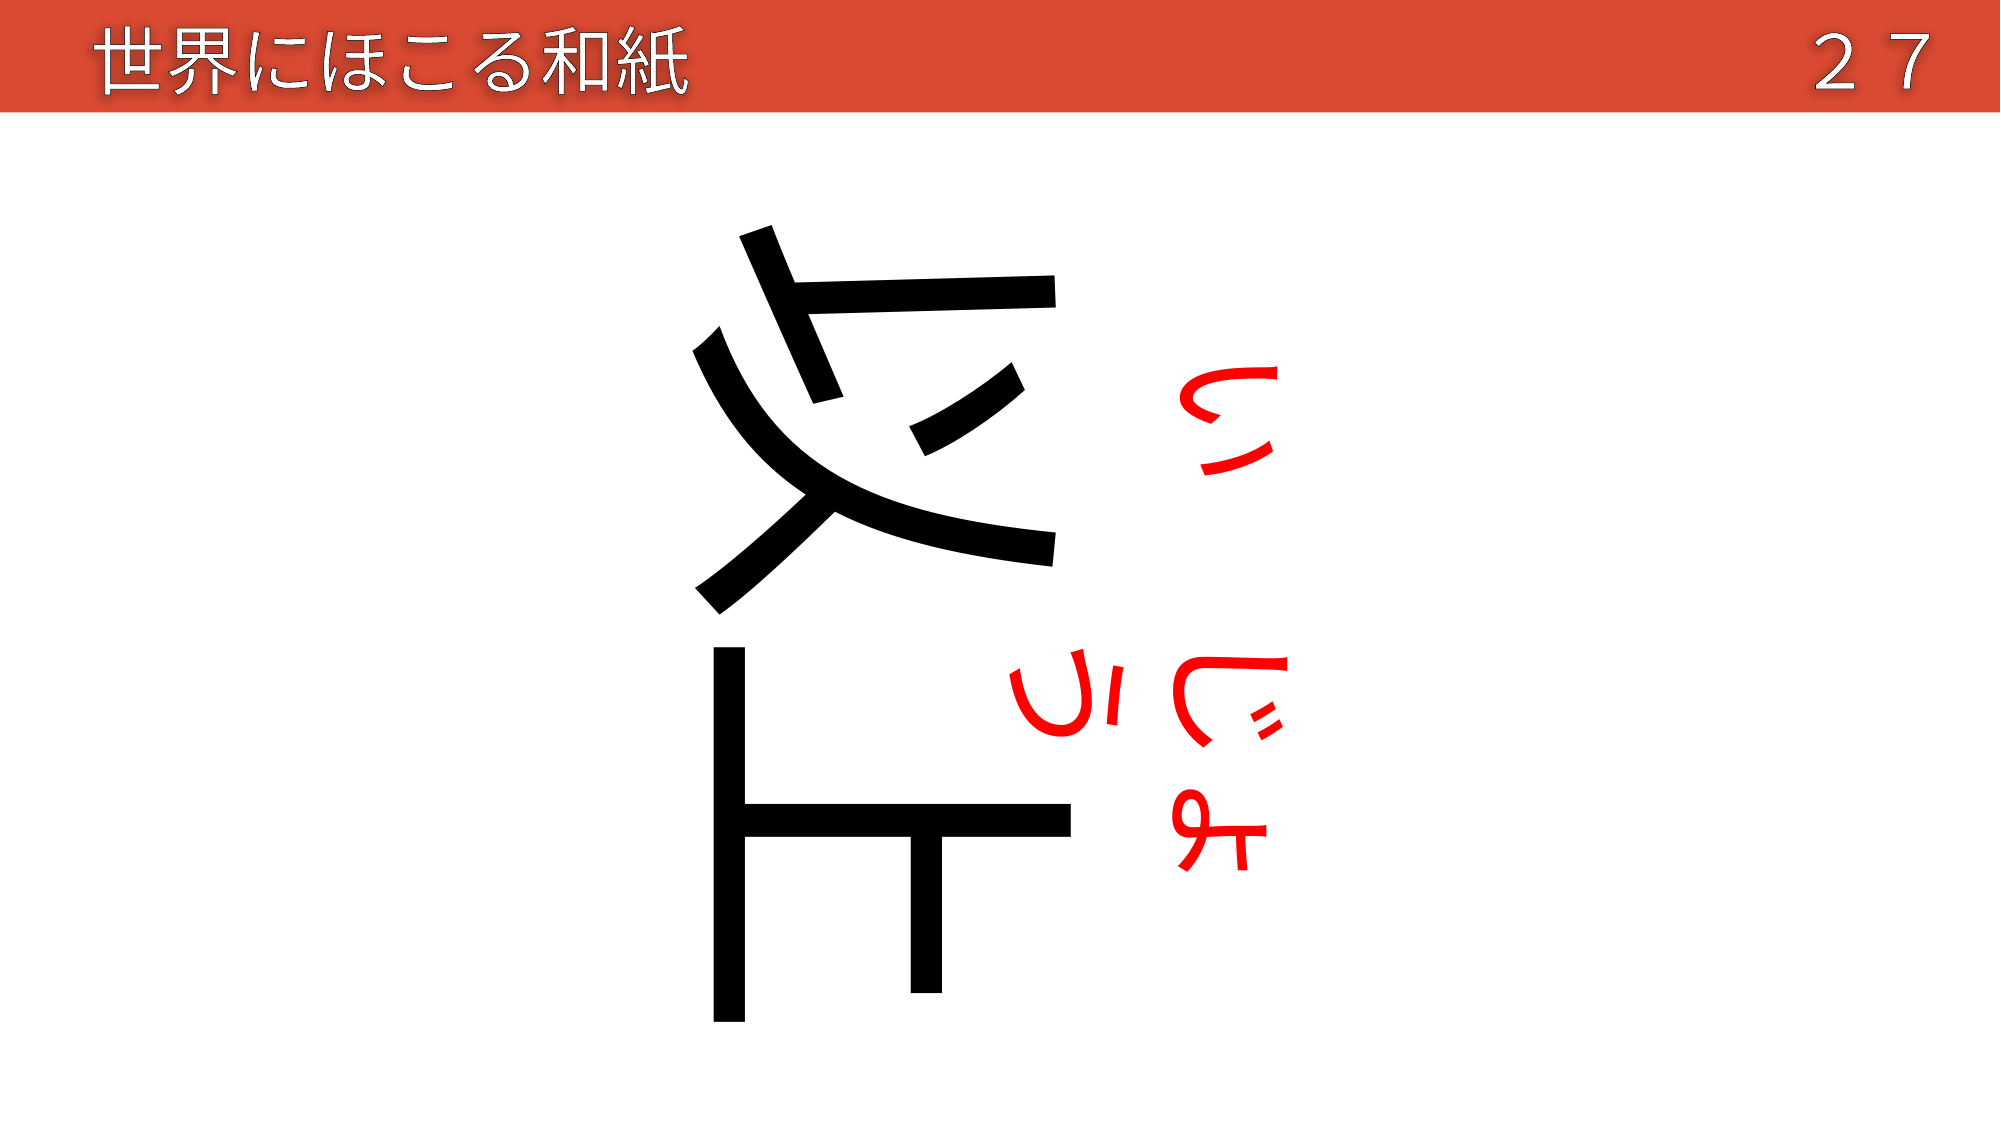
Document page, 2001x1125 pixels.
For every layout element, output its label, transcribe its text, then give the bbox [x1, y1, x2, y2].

text_box い [1129, 334, 1327, 489]
text_box ２７ [1782, 6, 1963, 112]
text_box 以上 [616, 195, 1152, 1125]
text_box じょう [1129, 611, 1327, 1050]
text_box [0, 0, 2000, 113]
text_box 世界にほこる和紙 [75, 6, 1201, 112]
